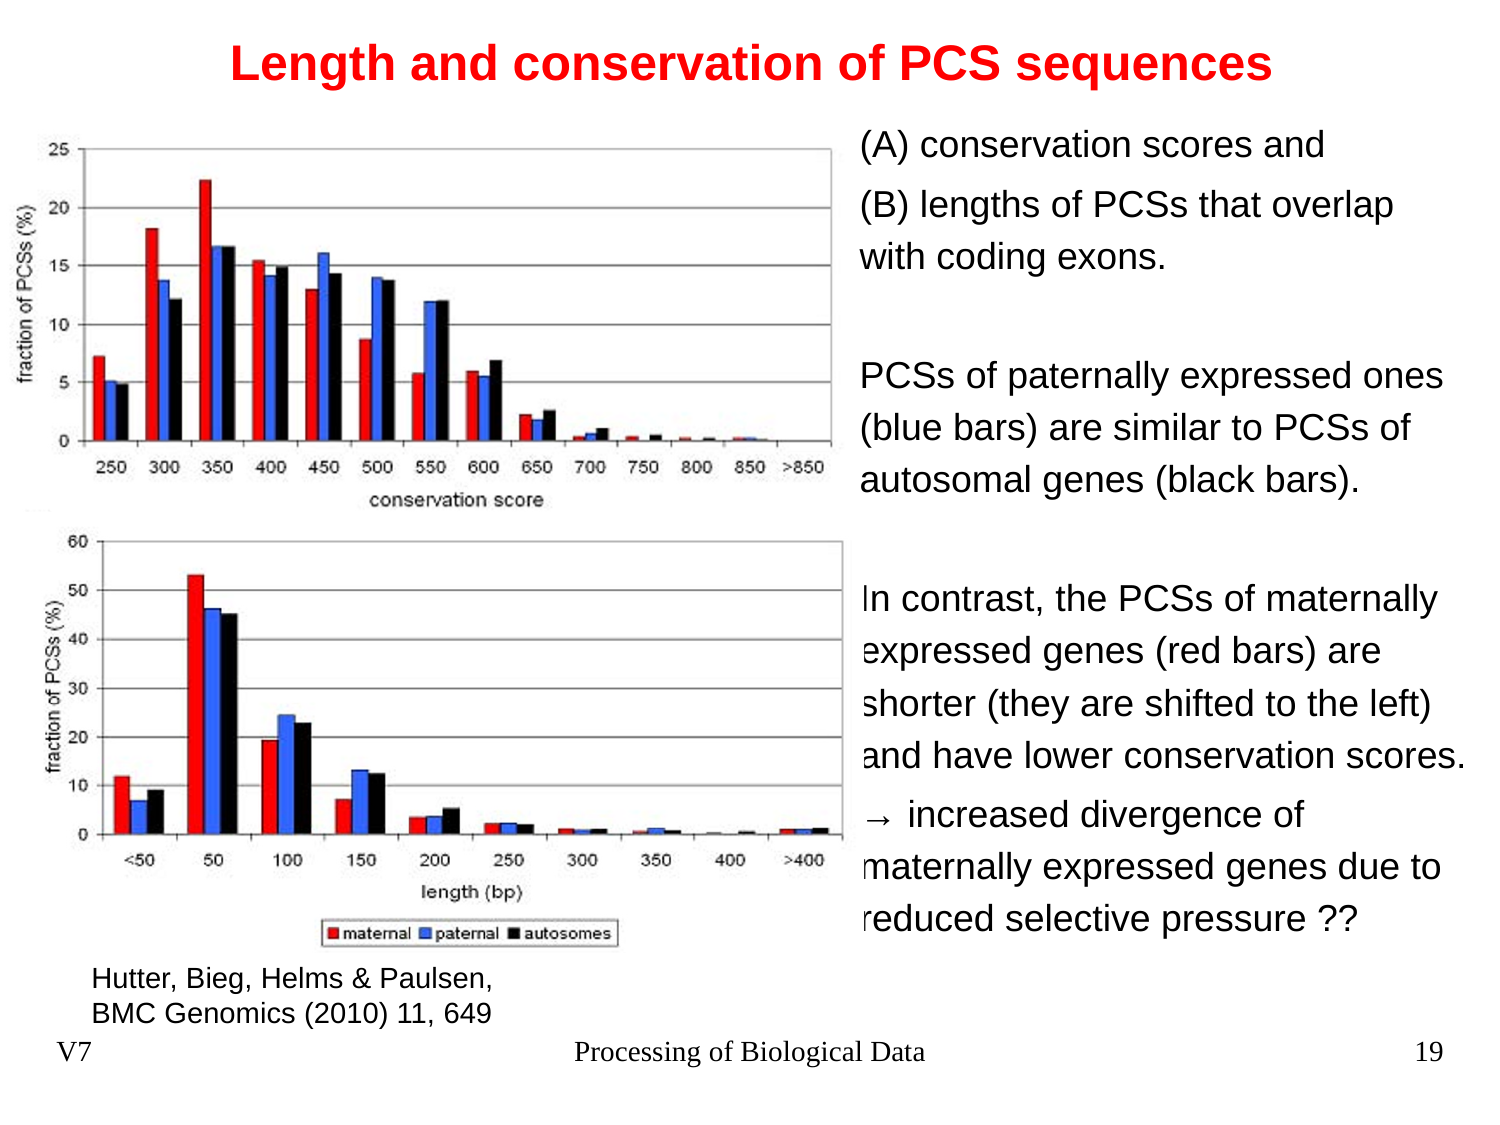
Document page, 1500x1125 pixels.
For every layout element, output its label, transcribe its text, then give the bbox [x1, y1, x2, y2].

picture [28, 516, 865, 953]
title Length and conservation of PCS sequences [76, 19, 1427, 102]
slide_number V7 [40, 1024, 426, 1101]
text_box Hutter, Bieg, Helms & Paulsen, BMC Genomics (2010) 11, 649 [76, 952, 892, 1037]
footer Processing of Biological Data [512, 1024, 988, 1101]
list (A) conservation scores and (B) lengths of PCSs that overlap with coding exons. PCSs of paternally expressed ones (blue bars) are similar to PCSs of autosomal genes (black bars). In contrast, the PCSs of maternally expressed genes (red bars) are shorter (they are shifted to the left) and have lower conservation scores. → increased divergence of maternally expressed genes due to reduced selective pressure ?? [844, 105, 1483, 988]
picture [1, 123, 845, 512]
slide_number 19 [1074, 1024, 1460, 1101]
